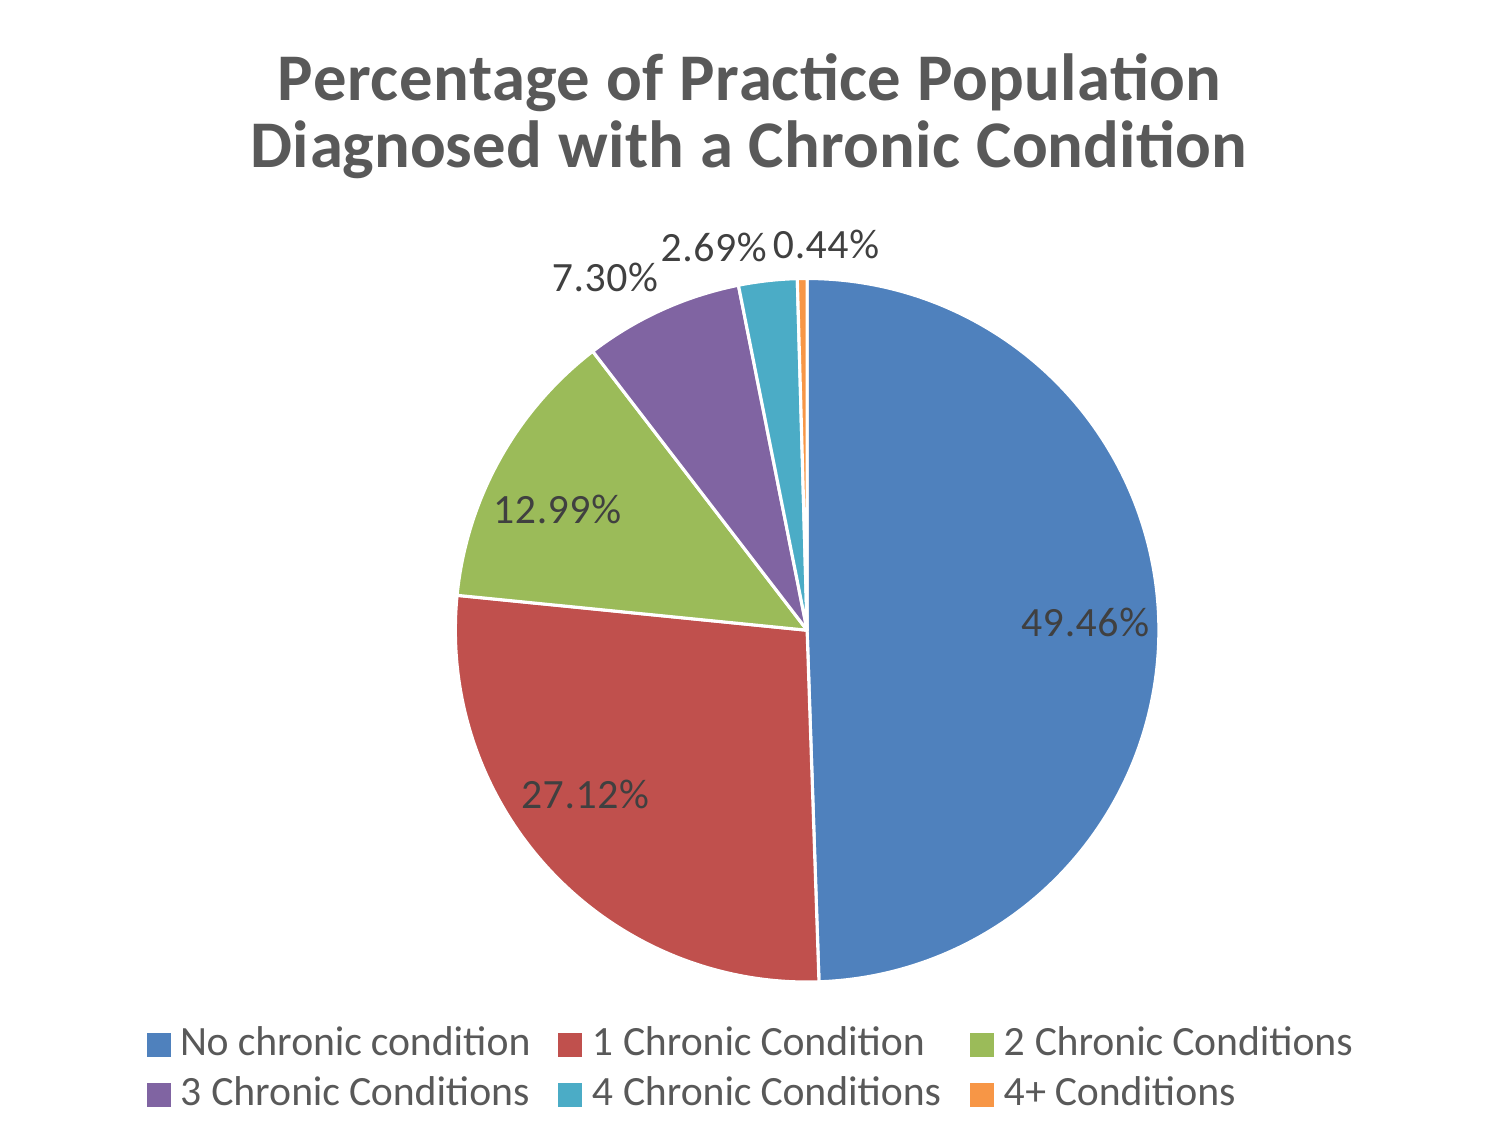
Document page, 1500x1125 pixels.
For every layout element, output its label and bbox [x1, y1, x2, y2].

chart [0, 0, 1500, 1125]
